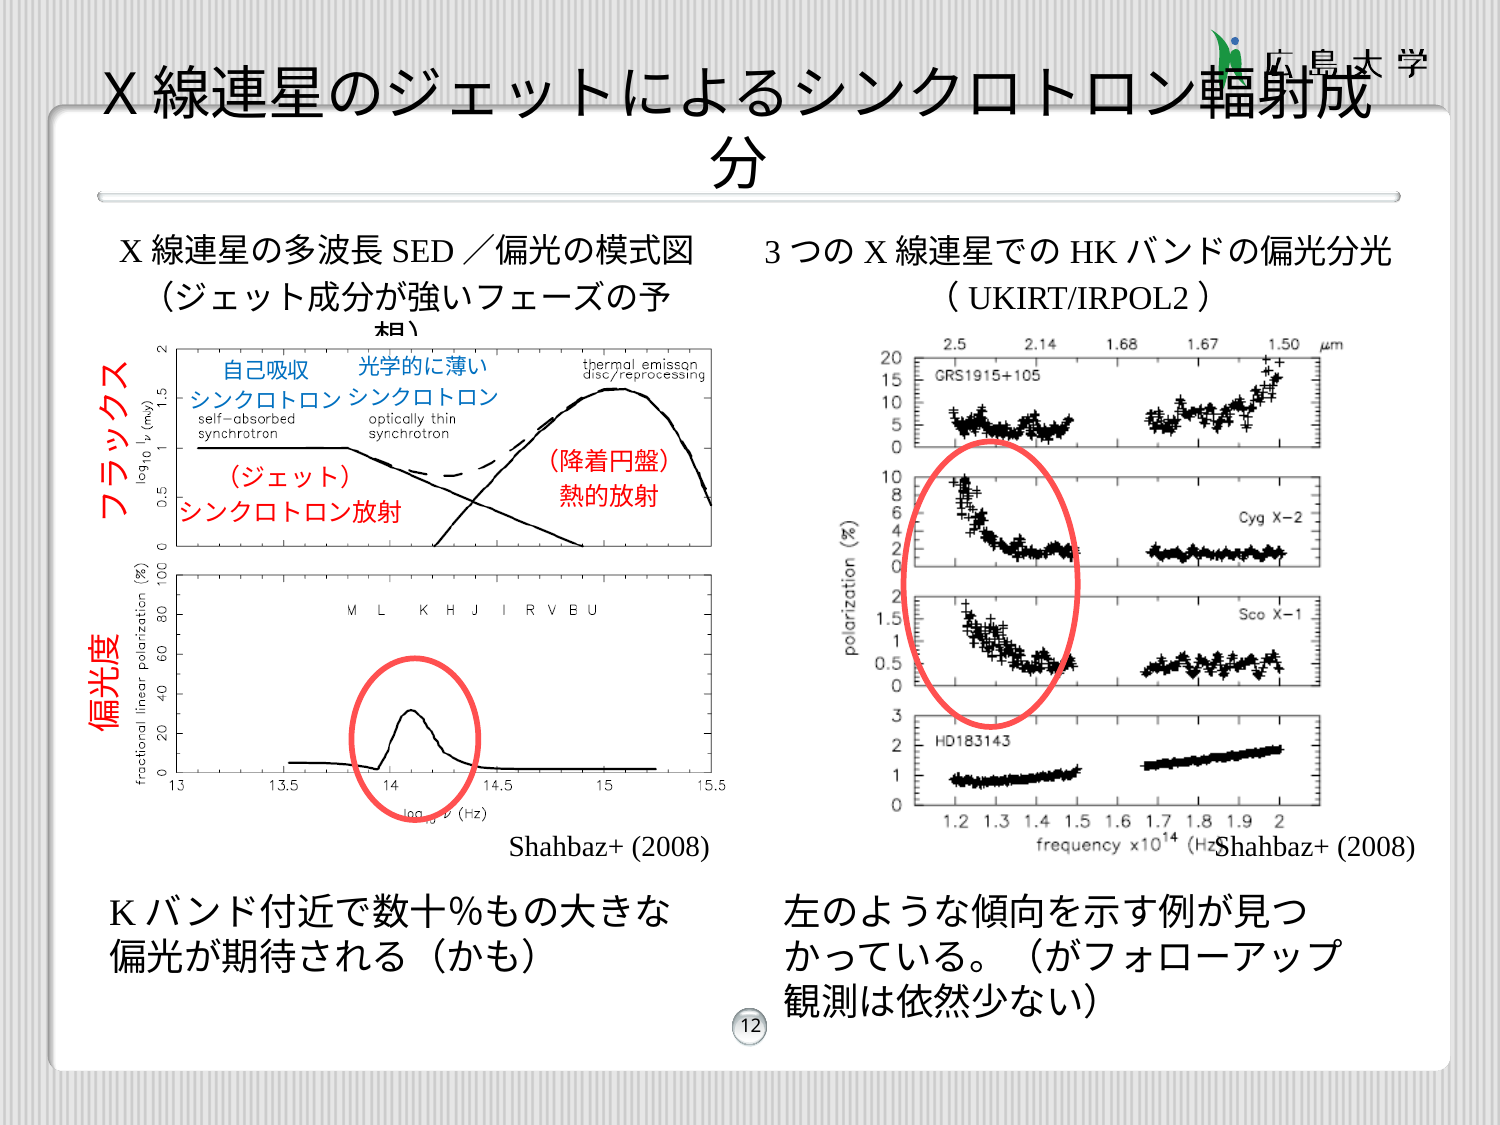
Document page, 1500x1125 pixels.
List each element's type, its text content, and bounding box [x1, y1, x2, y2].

text_box フラックス [85, 344, 115, 539]
picture [120, 336, 741, 829]
text_box X線連星の多波長SED／偏光の模式図 （ジェット成分が強いフェーズの予想） [99, 222, 715, 344]
text_box 左のような傾向を示す例が見つかっている。（がフォローアップ観測は依然少ない） [768, 880, 1389, 1030]
text_box 3つのX線連星でのHKバンドの偏光分光 （UKIRT/IRPOL2） [749, 222, 1409, 324]
text_box Shahbaz+ (2008) [1362, 819, 1431, 870]
text_box 偏光度 [75, 617, 115, 748]
picture [820, 325, 1362, 864]
text_box Shahbaz+ (2008) [493, 837, 726, 870]
title X線連星のジェットによるシンクロトロン輻射成分 [88, 125, 1389, 197]
text_box Kバンド付近で数十％もの大きな偏光が期待される（かも） [94, 880, 715, 985]
